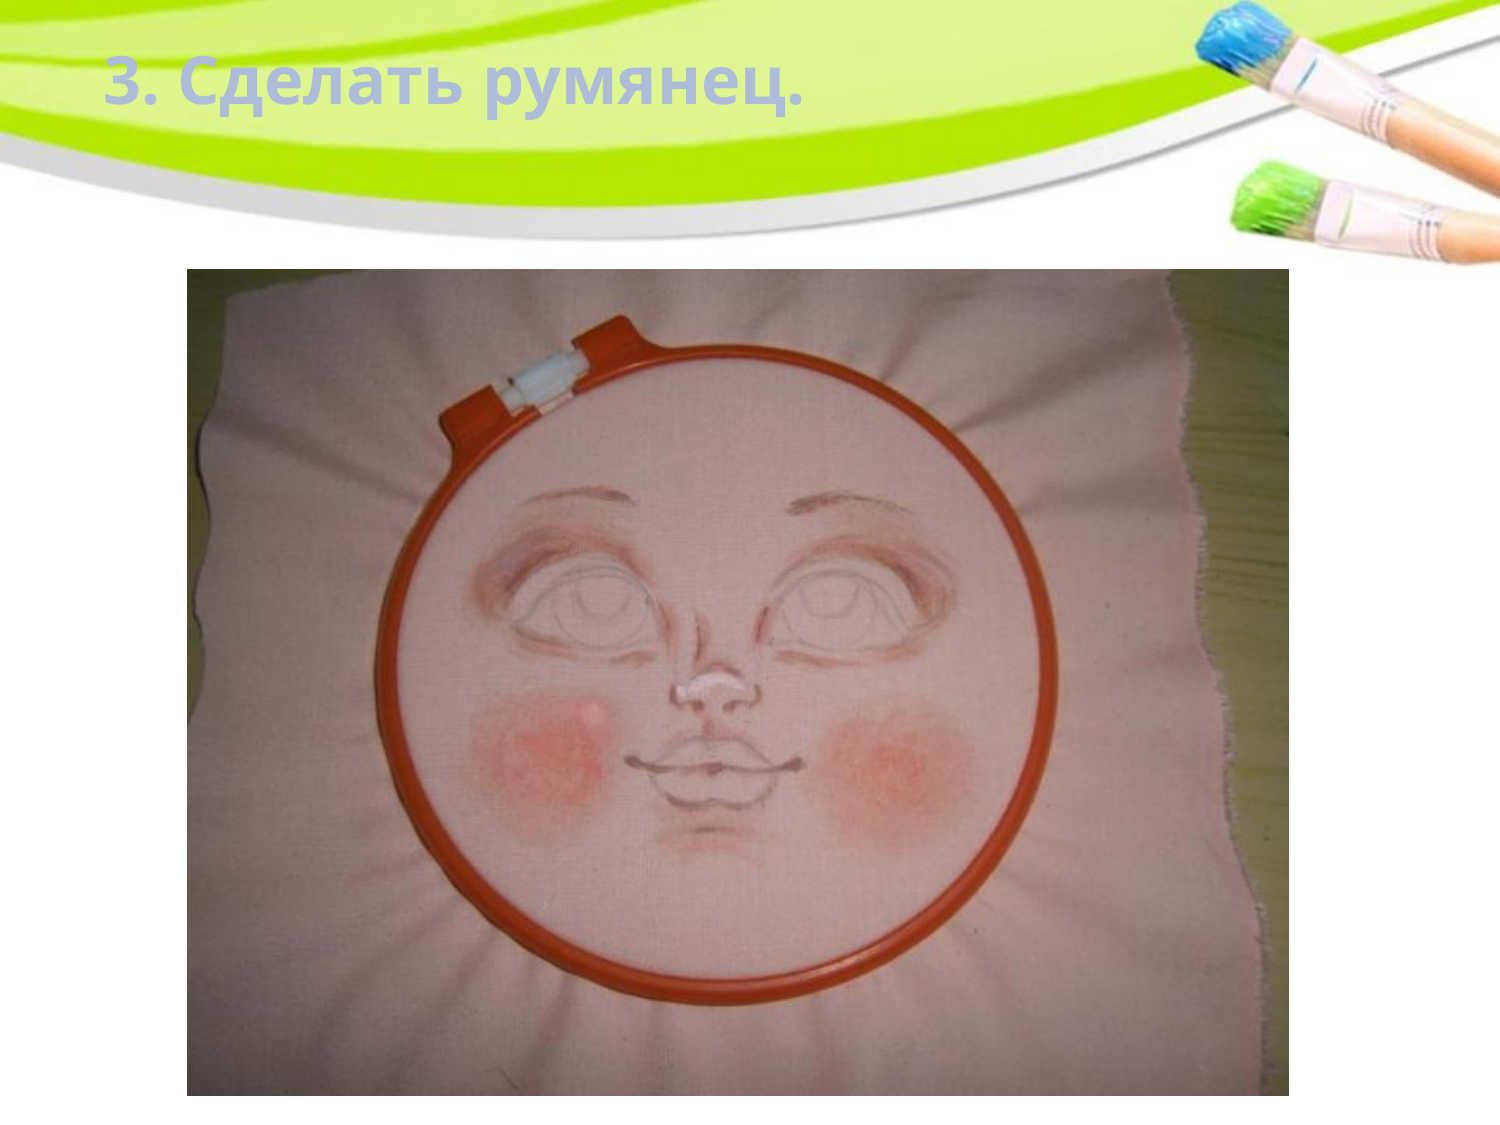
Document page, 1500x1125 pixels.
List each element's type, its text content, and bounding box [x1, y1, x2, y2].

text_box 3. Сделать румянец. [88, 30, 1022, 126]
picture [0, 0, 1500, 1125]
